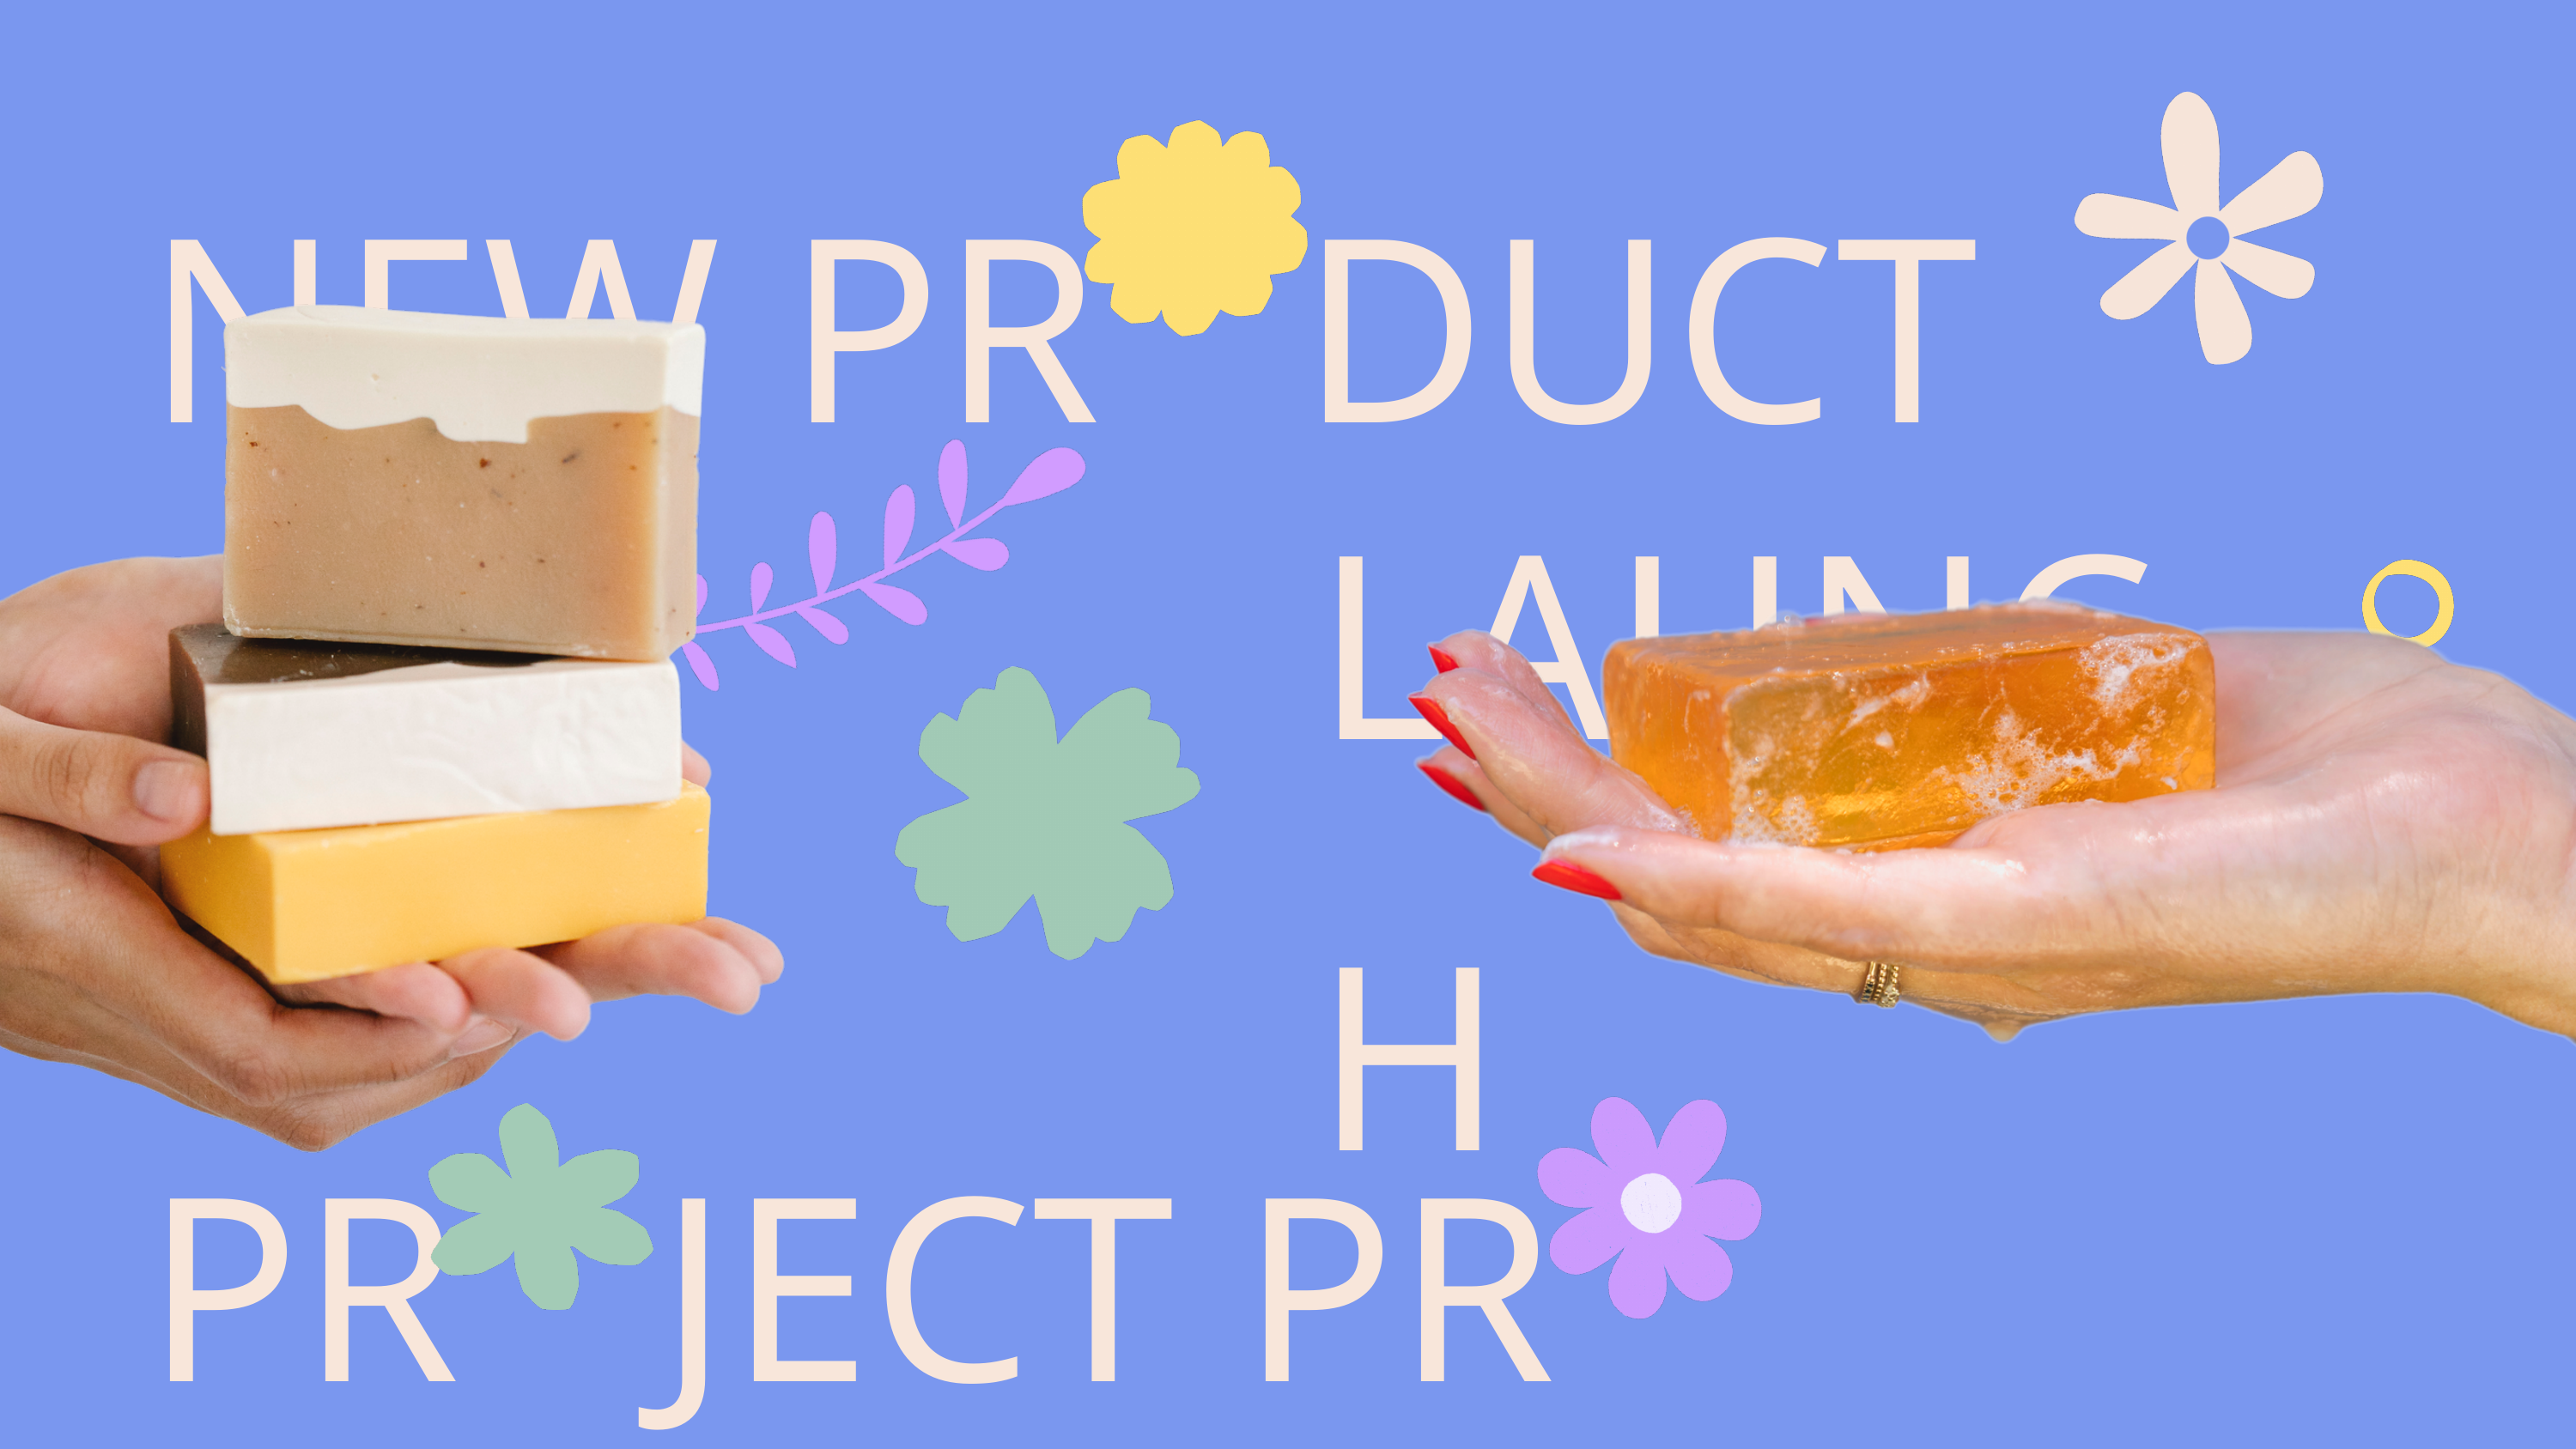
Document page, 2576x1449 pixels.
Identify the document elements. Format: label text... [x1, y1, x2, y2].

picture [1496, 1082, 1777, 1352]
text_box NEW PR DUCT [145, 62, 2077, 474]
text_box LAUNCH [1315, 379, 2336, 1202]
picture [1383, 544, 2576, 1048]
picture [1052, 94, 1331, 360]
text_box PR JECT PR POSAL [145, 1046, 2507, 1449]
picture [0, 214, 1211, 1312]
picture [2066, 82, 2336, 374]
